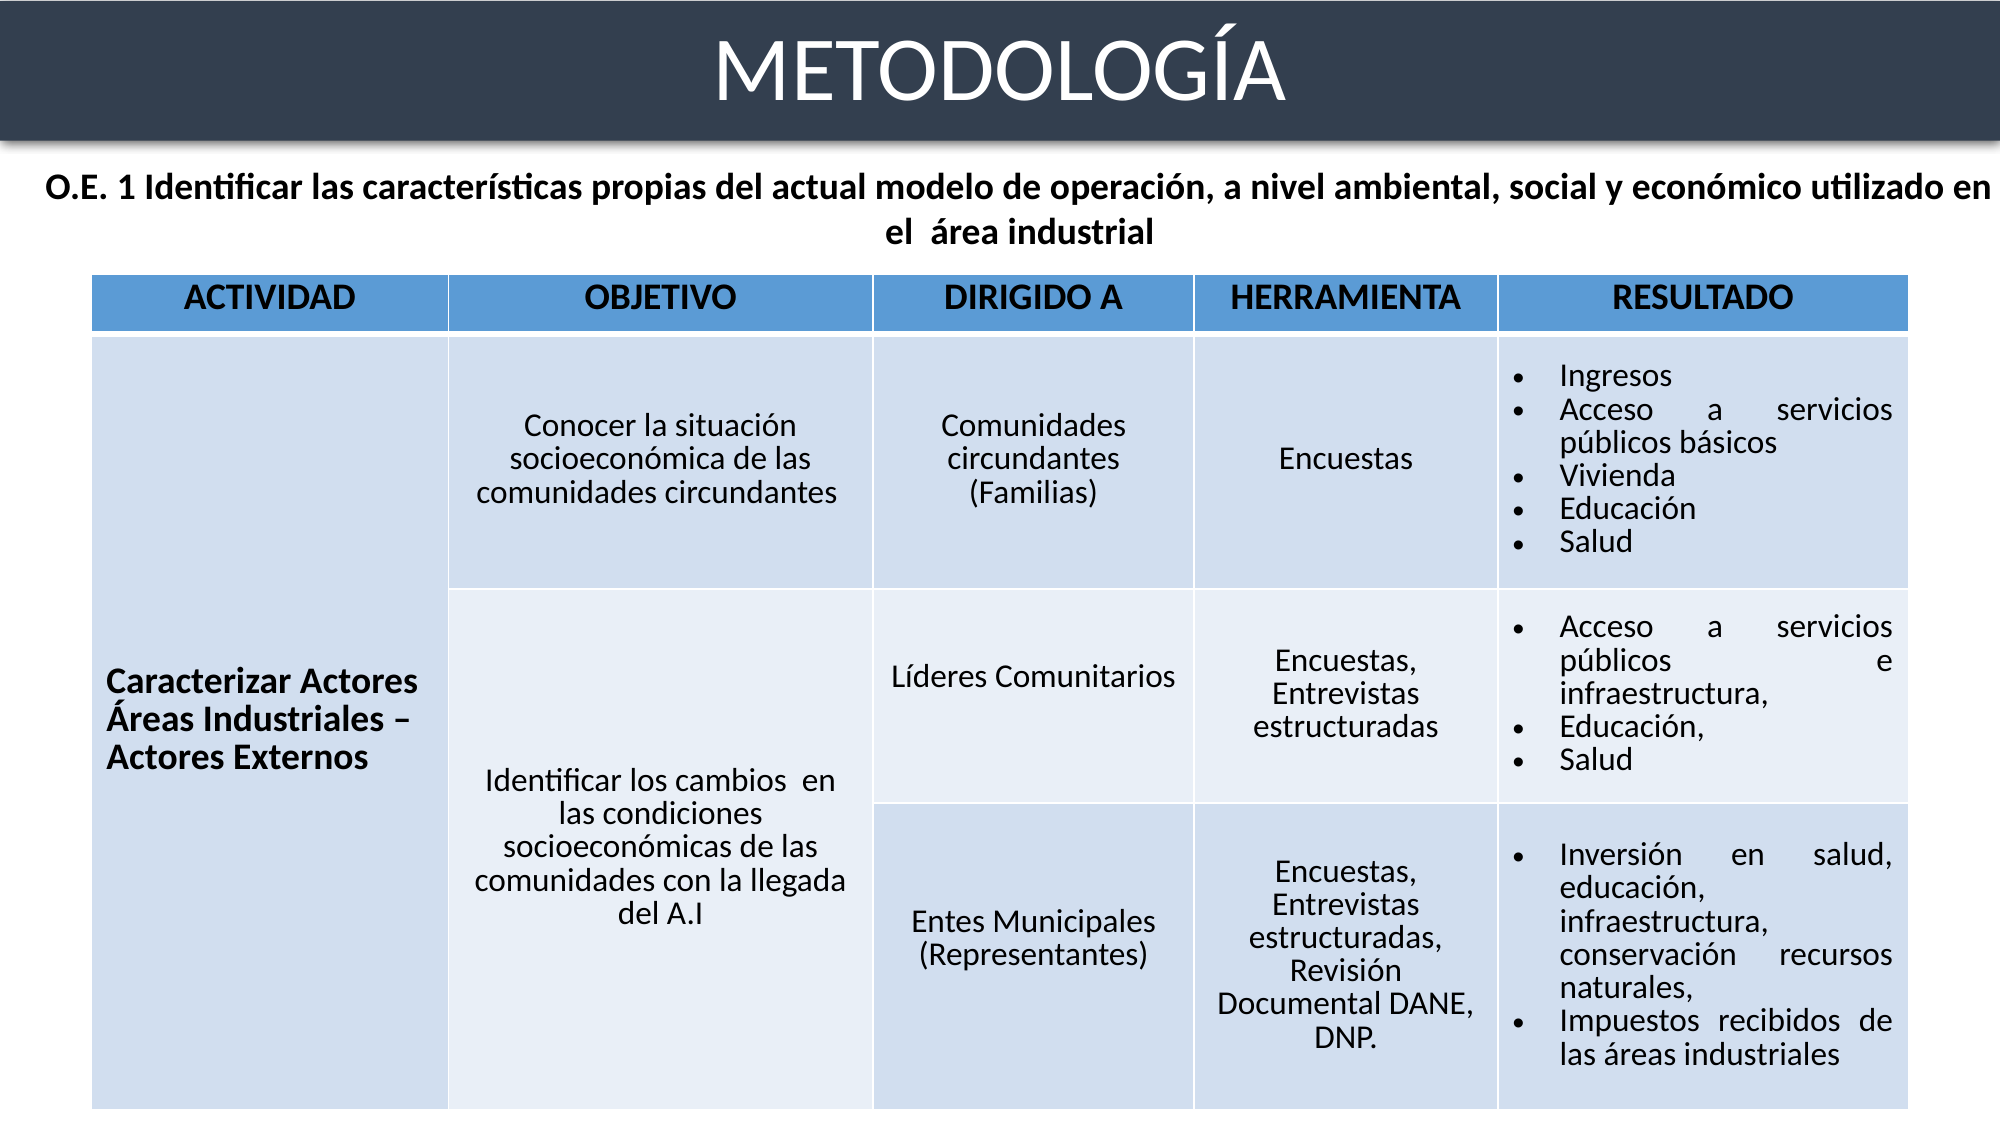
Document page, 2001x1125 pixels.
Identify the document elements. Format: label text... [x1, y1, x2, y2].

table_cell Conocer la situación socioeconómica de las comunidades circundantes [449, 337, 872, 588]
table_header ACTIVIDAD [92, 275, 448, 331]
table_cell Entes Municipales (Representantes) [874, 804, 1193, 1109]
table_cell Inversión en salud, educación, infraestructura, conservación recursos naturales, Impuestos recibidos de las áreas industriales [1499, 804, 1908, 1109]
table_cell Encuestas [1195, 337, 1497, 588]
table_cell Comunidades circundantes (Familias) [874, 337, 1193, 588]
table_header HERRAMIENTA [1195, 275, 1497, 331]
table_cell Encuestas, Entrevistas estructuradas, Revisión Documental DANE, DNP. [1195, 804, 1497, 1109]
title METODOLOGÍA [0, 0, 2000, 141]
table_cell Encuestas, Entrevistas estructuradas [1195, 590, 1497, 802]
table_cell Ingresos Acceso a servicios públicos básicos Vivienda Educación Salud [1499, 337, 1908, 588]
table_header OBJETIVO [449, 275, 872, 331]
table_header DIRIGIDO A [874, 275, 1193, 331]
table_cell Identificar los cambios en las condiciones socioeconómicas de las comunidades con la llegada del A.I [449, 590, 872, 1109]
table_cell Líderes Comunitarios [874, 590, 1193, 802]
table_header RESULTADO [1499, 275, 1908, 331]
text_box O.E. 1 Identificar las características propias del actual modelo de operación, a nivel ambiental, social y económico utilizado en el área industrial [19, 154, 2000, 260]
table_cell Acceso a servicios públicos e infraestructura, Educación, Salud [1499, 590, 1908, 802]
table_cell Caracterizar Actores Áreas Industriales – Actores Externos [92, 337, 448, 1109]
